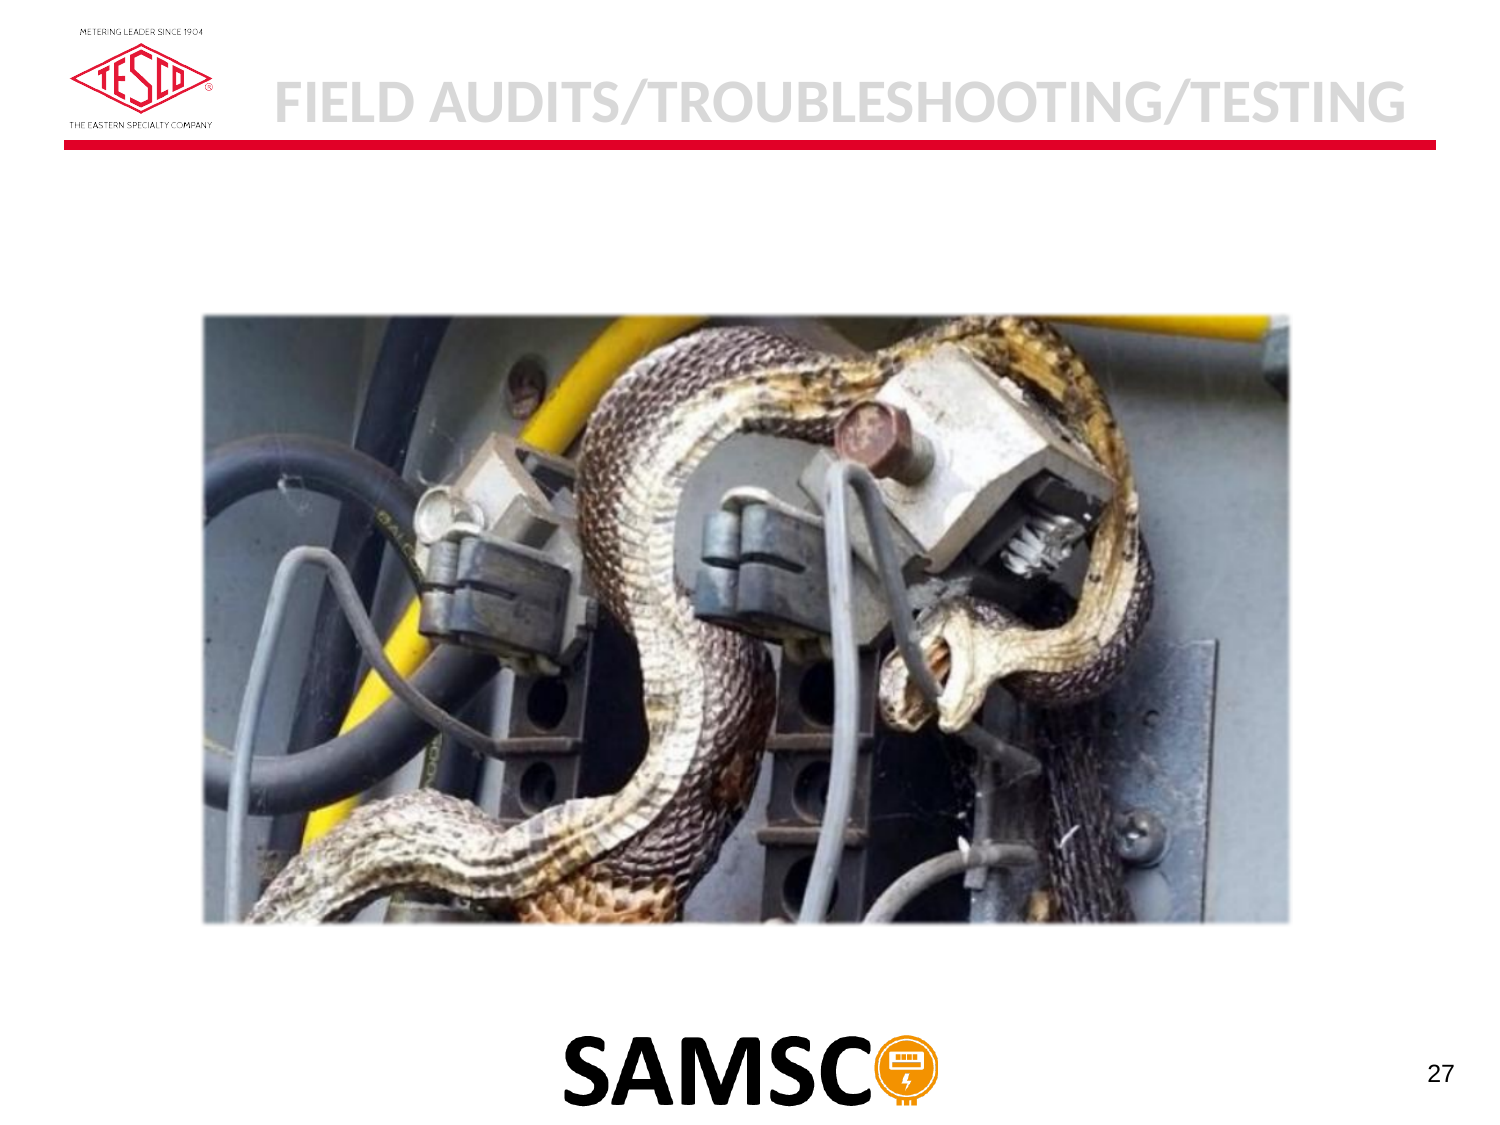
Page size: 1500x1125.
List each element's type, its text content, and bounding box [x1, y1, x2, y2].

picture [199, 312, 1294, 927]
title Field Audits/Troubleshooting/Testing [255, 59, 1428, 145]
picture [69, 27, 213, 131]
picture [562, 1032, 938, 1110]
